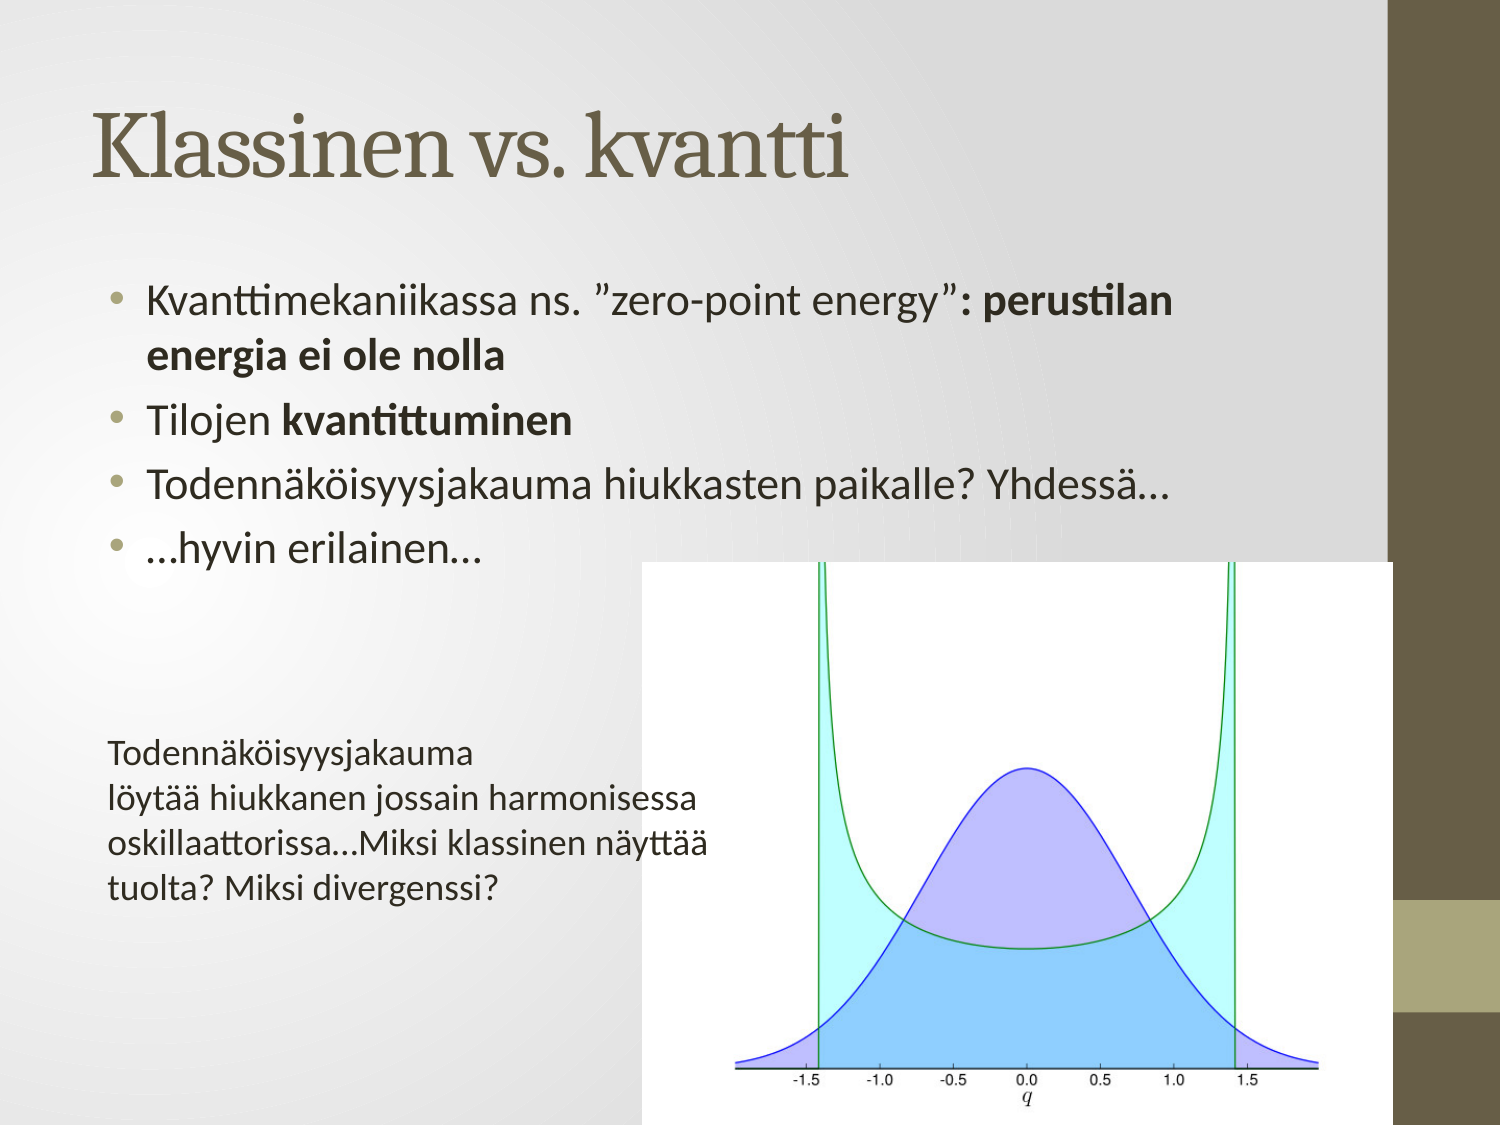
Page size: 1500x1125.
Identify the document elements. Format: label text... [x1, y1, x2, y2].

text_box Todennäköisyysjakauma löytää hiukkanen jossain harmonisessa oskillaattorissa…Miksi klassinen näyttää tuolta? Miksi divergenssi? [92, 720, 639, 916]
title Klassinen vs. kvantti [75, 45, 1325, 233]
picture [641, 561, 1393, 1125]
list Kvanttimekaniikassa ns. ”zero-point energy”: perustilan energia ei ole nolla Tilojen kvantittuminen Todennäköisyysjakauma hiukkasten paikalle? Yhdessä… …hyvin erilainen… [75, 262, 1325, 1050]
